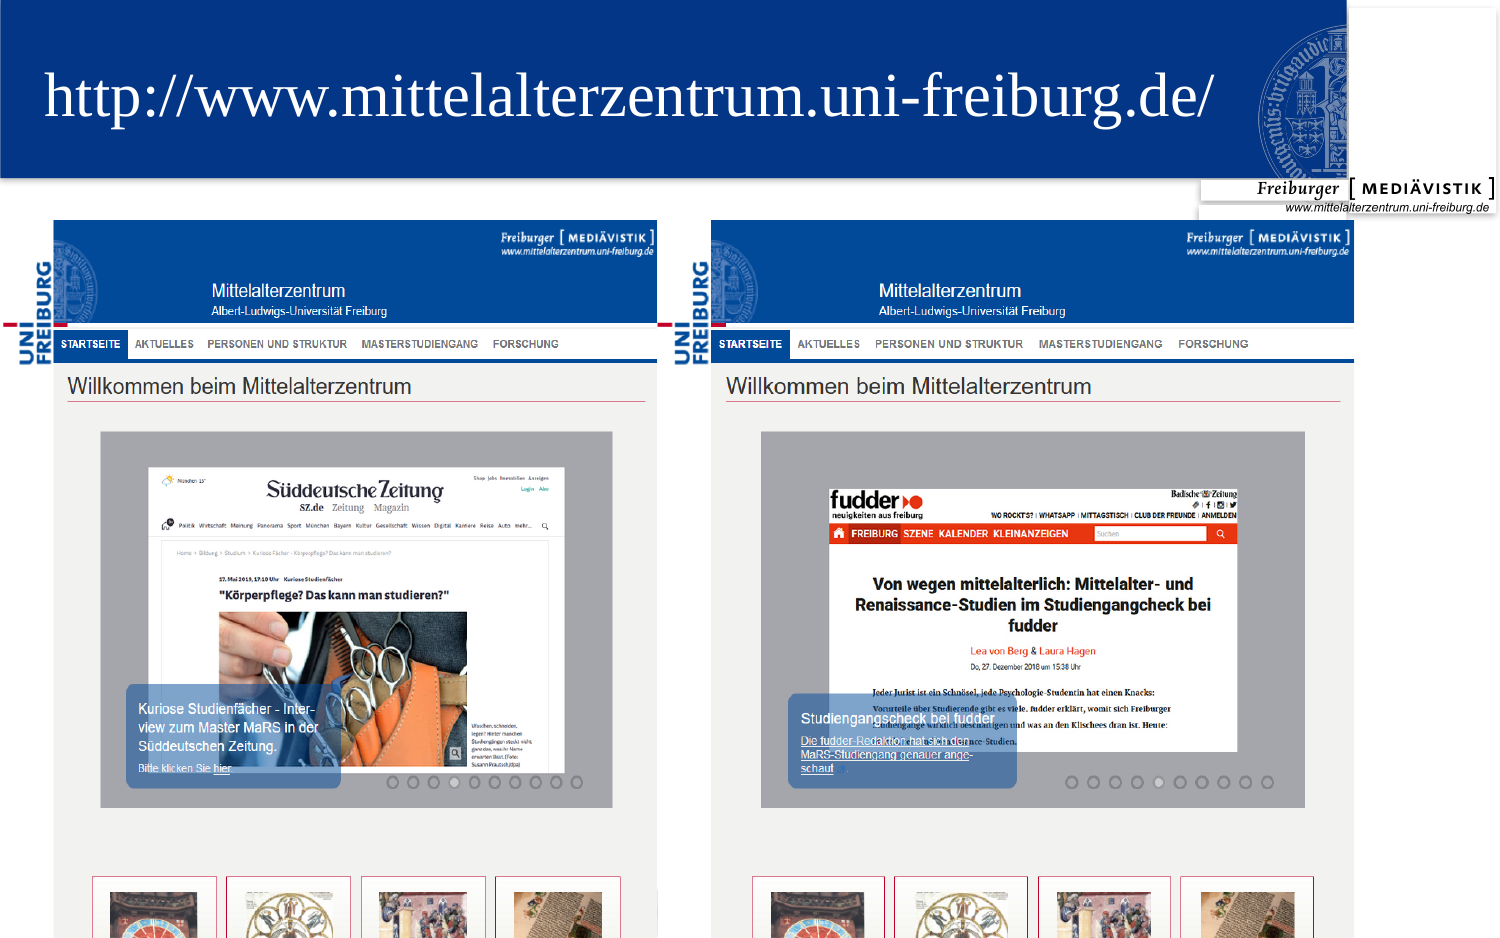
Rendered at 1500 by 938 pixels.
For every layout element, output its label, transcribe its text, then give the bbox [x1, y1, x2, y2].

picture [1257, 177, 1494, 214]
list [1, 220, 655, 938]
title http://www.mittelalterzentrum.uni-freiburg.de/ [29, 41, 1235, 141]
picture [657, 220, 1355, 938]
